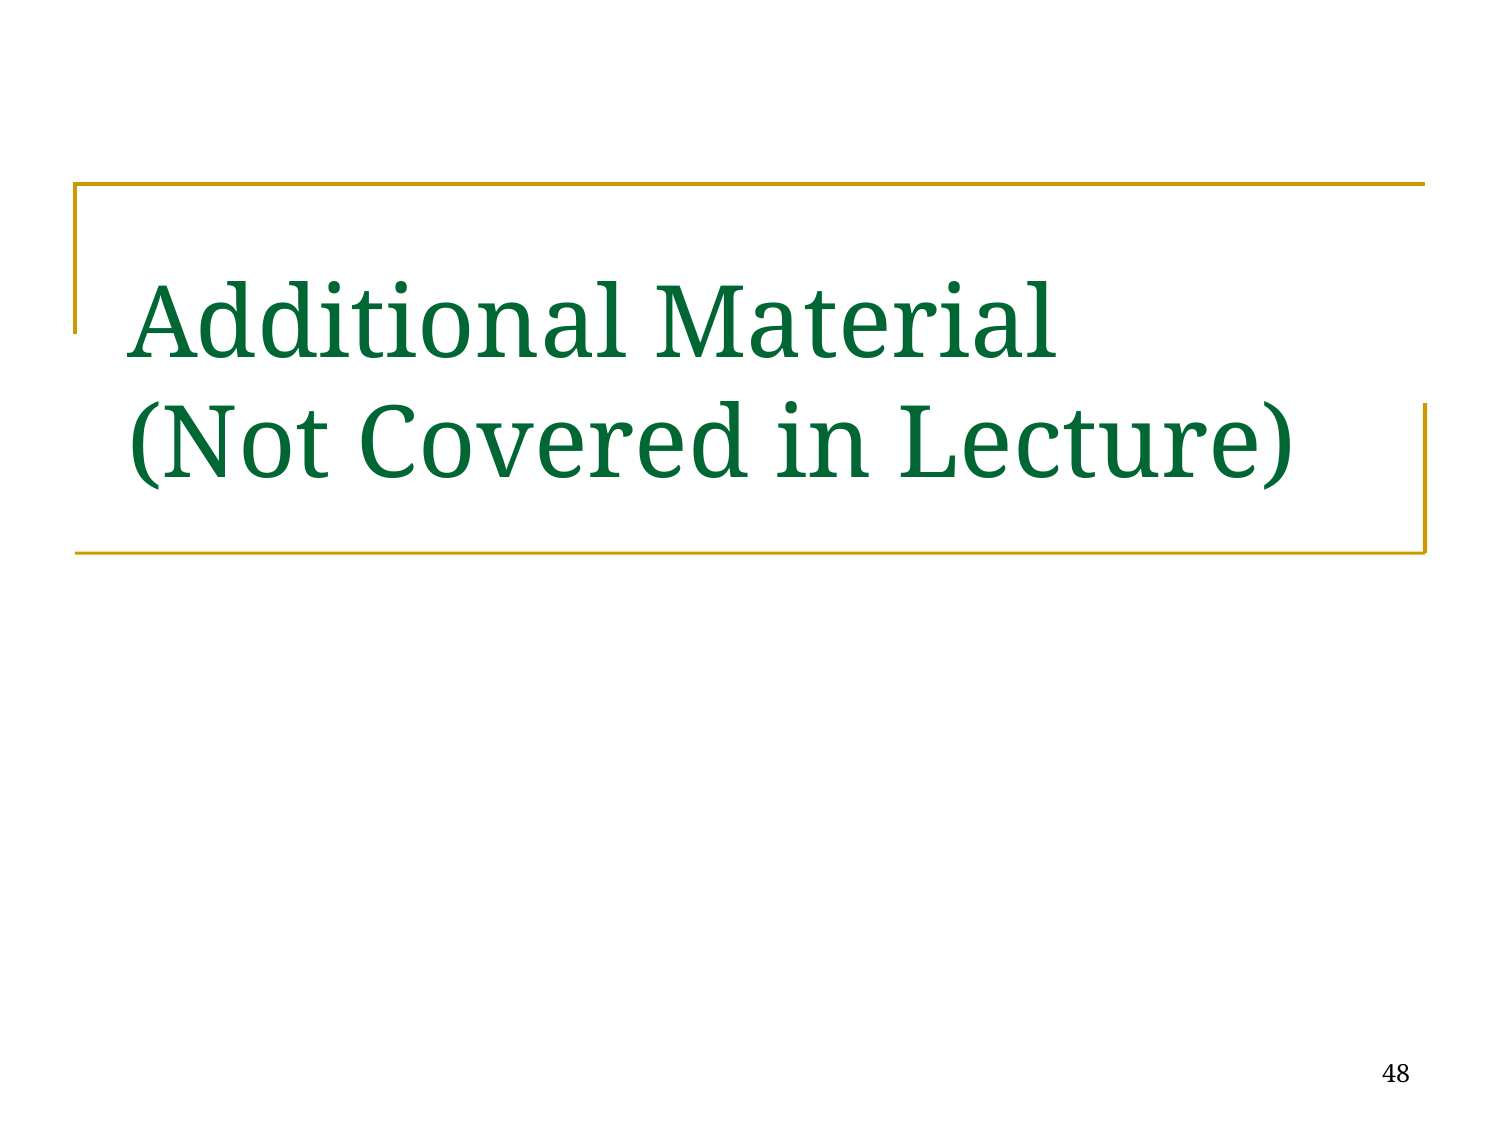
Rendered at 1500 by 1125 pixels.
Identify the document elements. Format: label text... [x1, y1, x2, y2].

title Additional Material (Not Covered in Lecture) [112, 249, 1413, 538]
slide_number 48 [1074, 1023, 1426, 1100]
